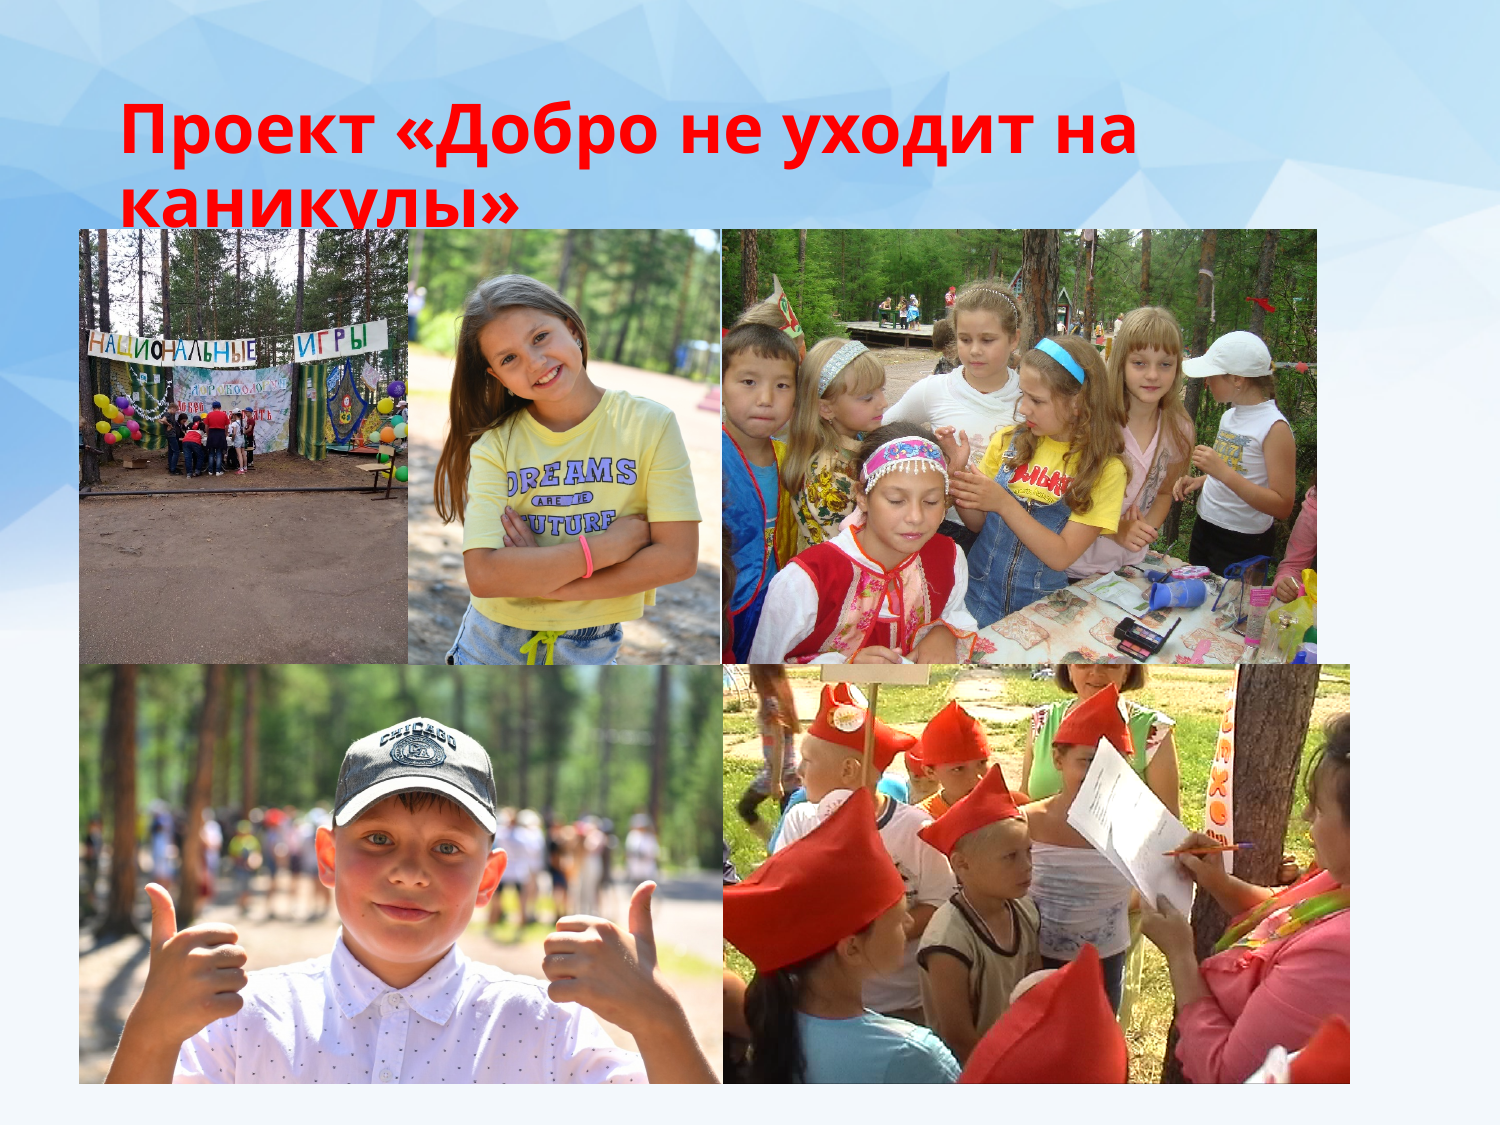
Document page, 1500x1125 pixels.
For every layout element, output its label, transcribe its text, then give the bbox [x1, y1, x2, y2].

picture [0, 0, 1500, 1125]
title Проект «Добро не уходит на каникулы» [103, 59, 1397, 278]
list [722, 229, 1317, 664]
